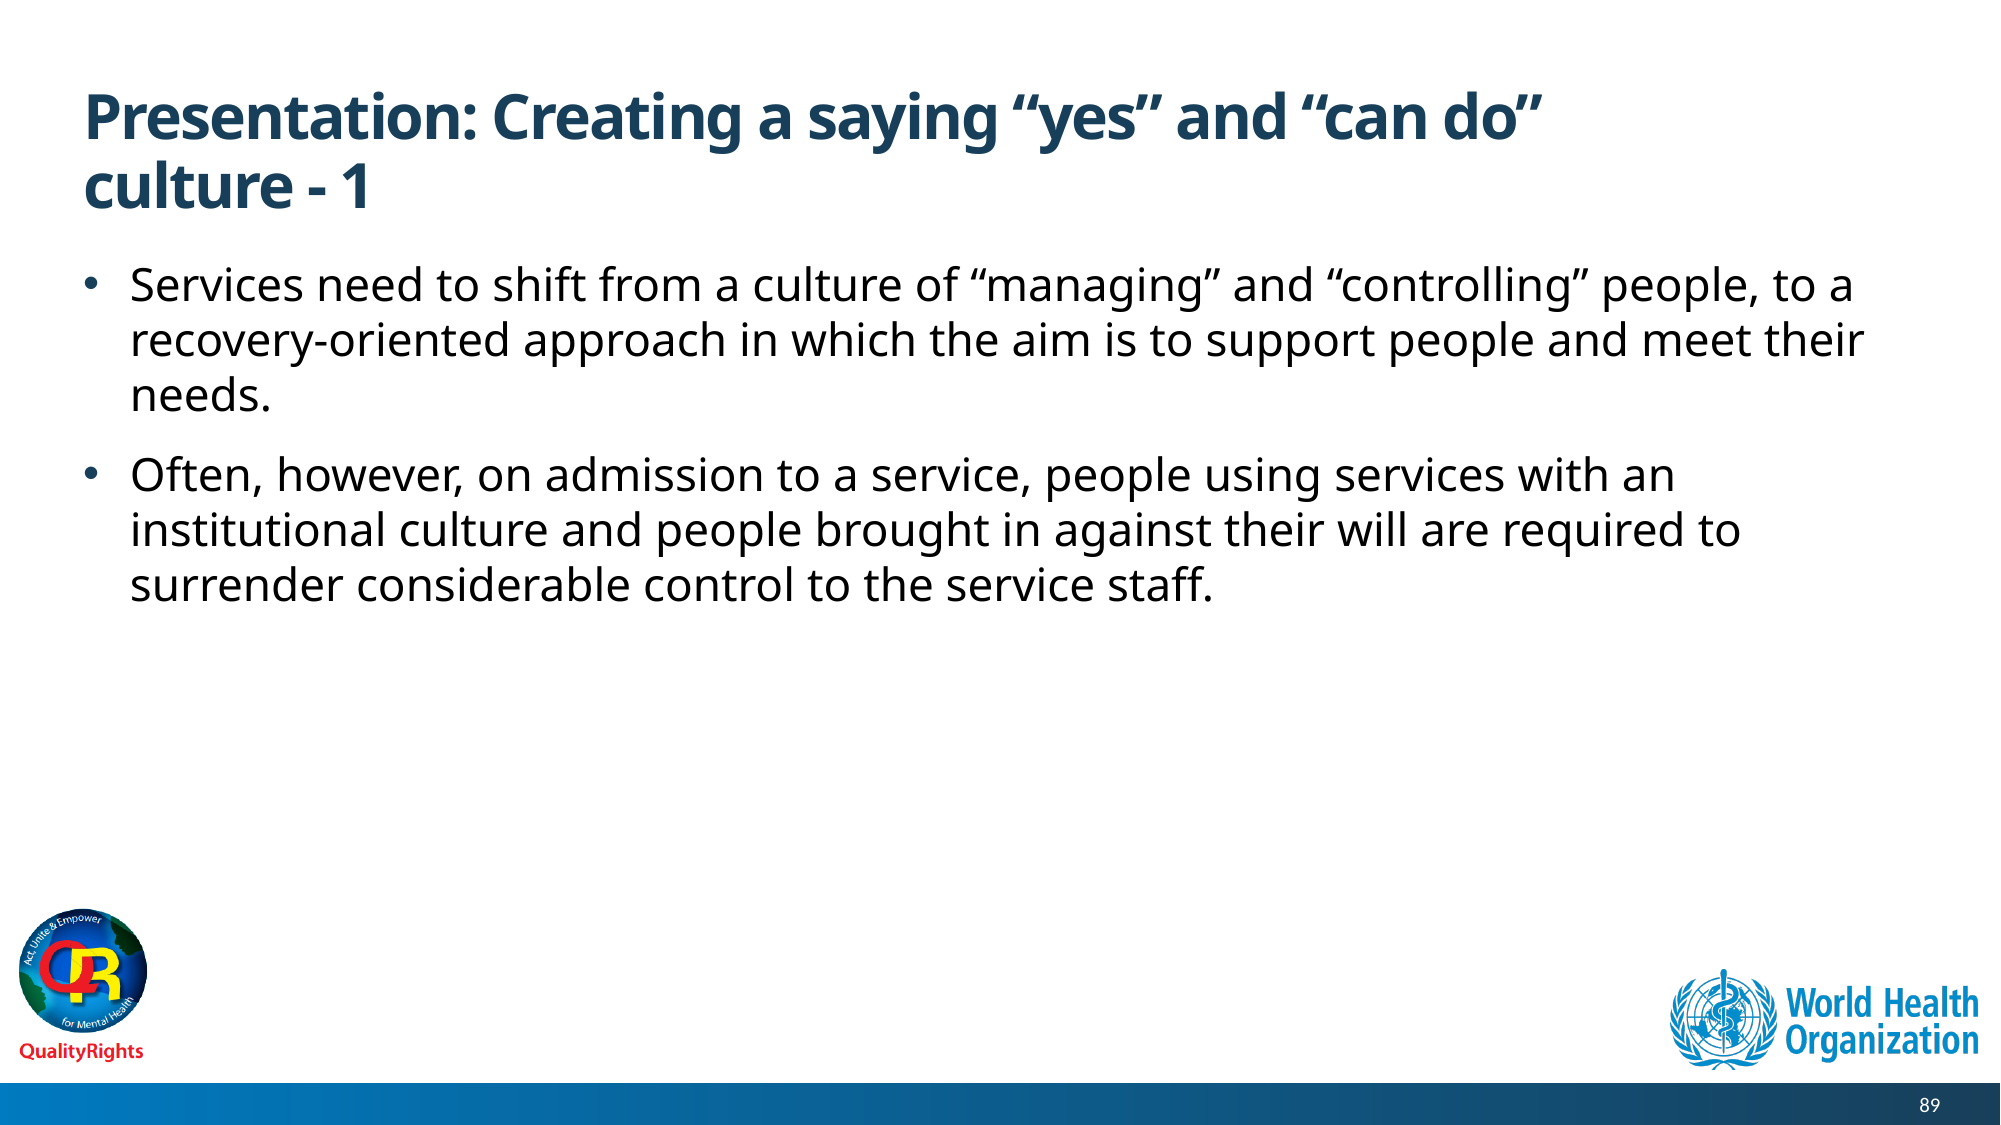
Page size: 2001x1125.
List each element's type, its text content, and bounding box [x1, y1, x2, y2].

picture [1791, 987, 1798, 1005]
picture [1726, 988, 1733, 999]
picture [1711, 1021, 1722, 1029]
picture [1891, 987, 1897, 999]
picture [1805, 987, 1811, 1003]
title Presentation: Creating a saying “yes” and “can do” culture - 1 [83, 83, 1690, 154]
picture [1670, 1029, 1716, 1070]
picture [1682, 987, 1766, 1060]
picture [1725, 1040, 1747, 1054]
picture [1860, 1000, 1865, 1013]
picture [1670, 987, 1680, 1011]
picture [1700, 987, 1711, 992]
picture [1730, 969, 1978, 1070]
picture [0, 891, 162, 1076]
picture [1716, 1064, 1731, 1070]
picture [1678, 1024, 1682, 1034]
list Services need to shift from a culture of “managing” and “controlling” people, to a recovery-oriented approach in which the aim is to support people and meet their needs. Often, however, on admission to a service, people using services with an institutional culture and people brought in against their will are required to surrender considerable control to the service staff. [83, 247, 1917, 987]
